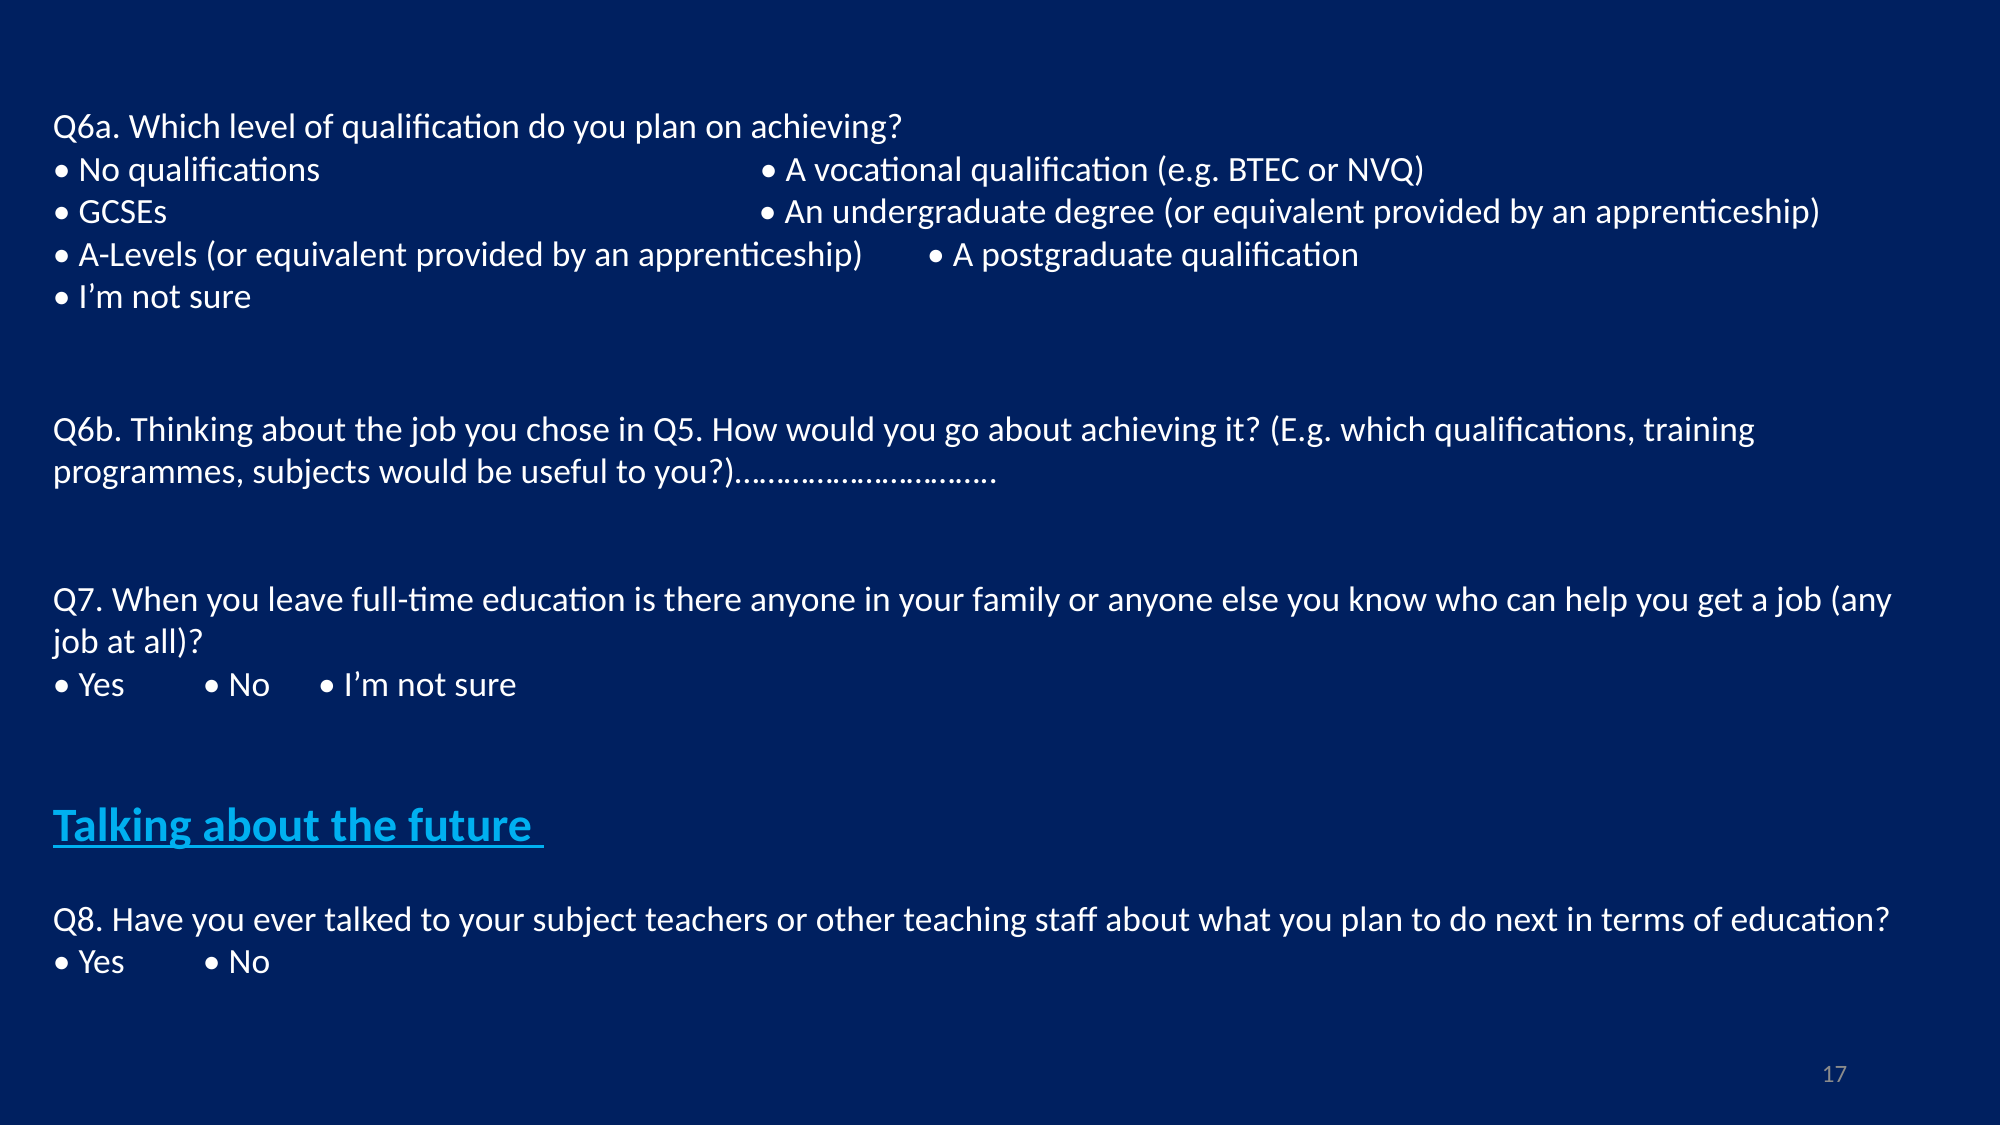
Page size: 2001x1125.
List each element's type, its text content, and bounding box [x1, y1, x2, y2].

text_box Q6a. Which level of qualification do you plan on achieving? • No qualifications • A vocational qualification (e.g. BTEC or NVQ) • GCSEs • An undergraduate degree (or equivalent provided by an apprenticeship) • A-Levels (or equivalent provided by an apprenticeship) • A postgraduate qualification • I’m not sure Q6b. Thinking about the job you chose in Q5. How would you go about achieving it? (E.g. which qualifications, training programmes, subjects would be useful to you?)………………………….. Q7. When you leave full-time education is there anyone in your family or anyone else you know who can help you get a job (any job at all)? • Yes • No • I’m not sure Talking about the future Q8. Have you ever talked to your subject teachers or other teaching staff about what you plan to do next in terms of education? • Yes • No [38, 96, 1962, 1034]
slide_number 17 [1412, 1042, 1863, 1103]
